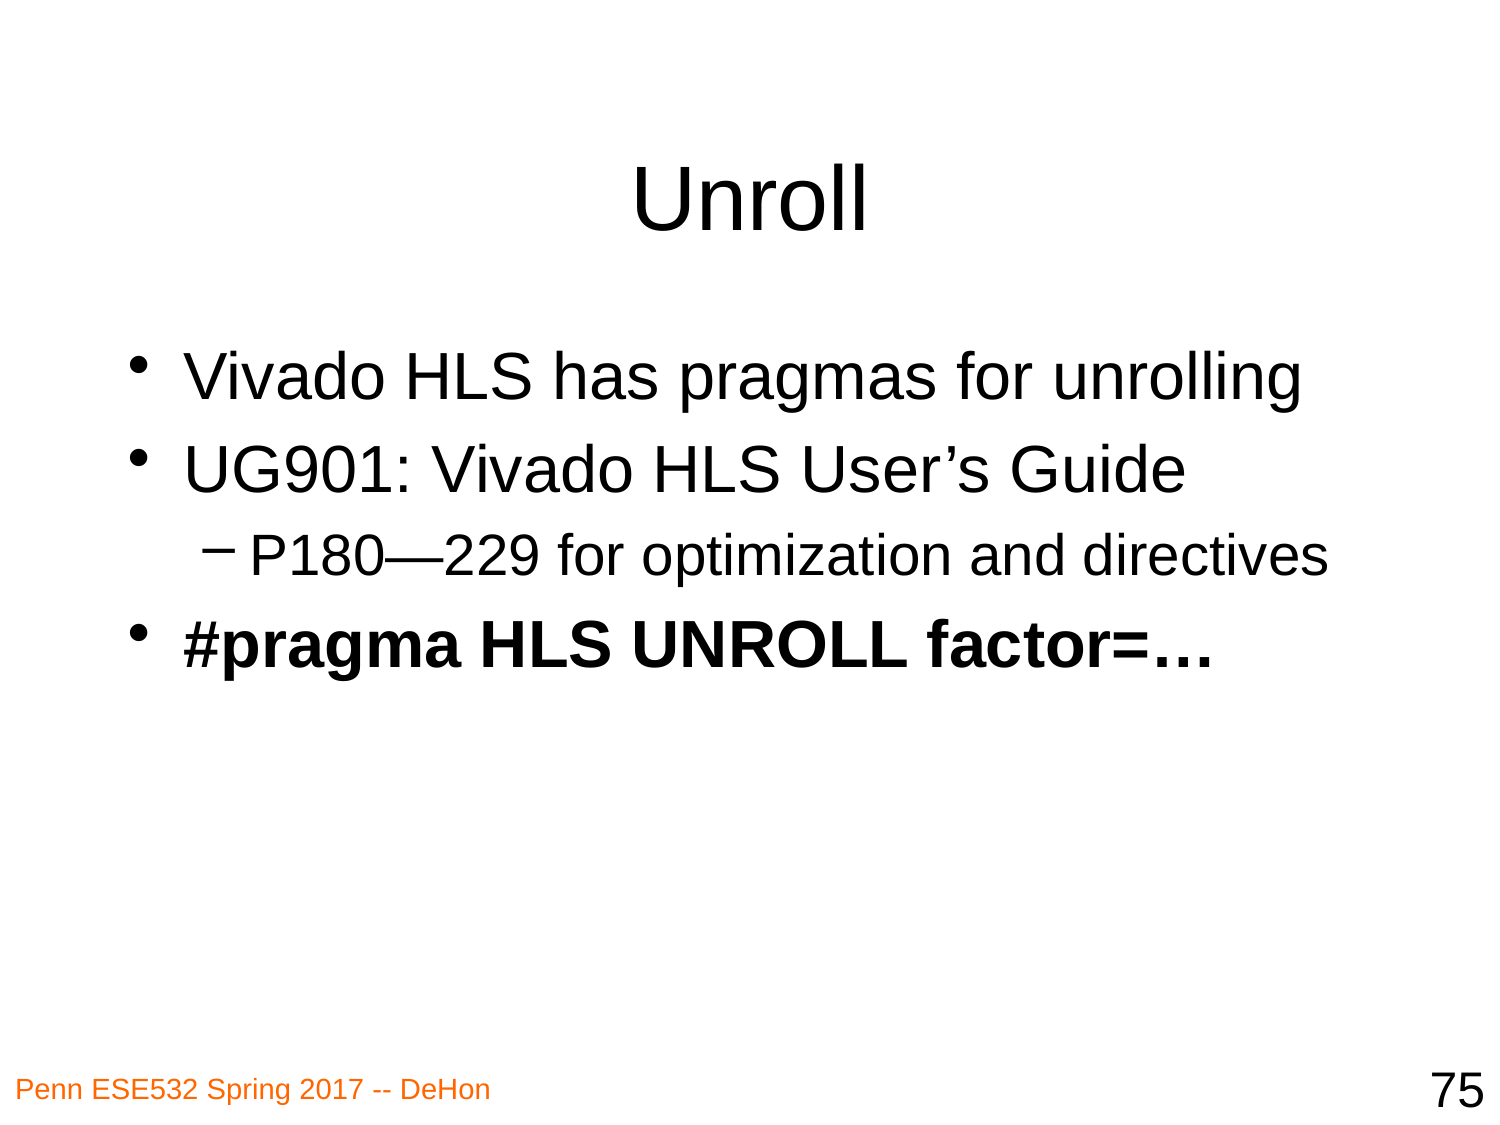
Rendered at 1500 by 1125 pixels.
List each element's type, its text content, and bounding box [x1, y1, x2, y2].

slide_number 75 [1187, 1049, 1500, 1125]
slide_number Penn ESE532 Spring 2017 -- DeHon [0, 1062, 576, 1125]
title Unroll [112, 99, 1388, 288]
list Vivado HLS has pragmas for unrolling UG901: Vivado HLS User’s Guide P180—229 for optimization and directives #pragma HLS UNROLL factor=… [112, 324, 1388, 1001]
